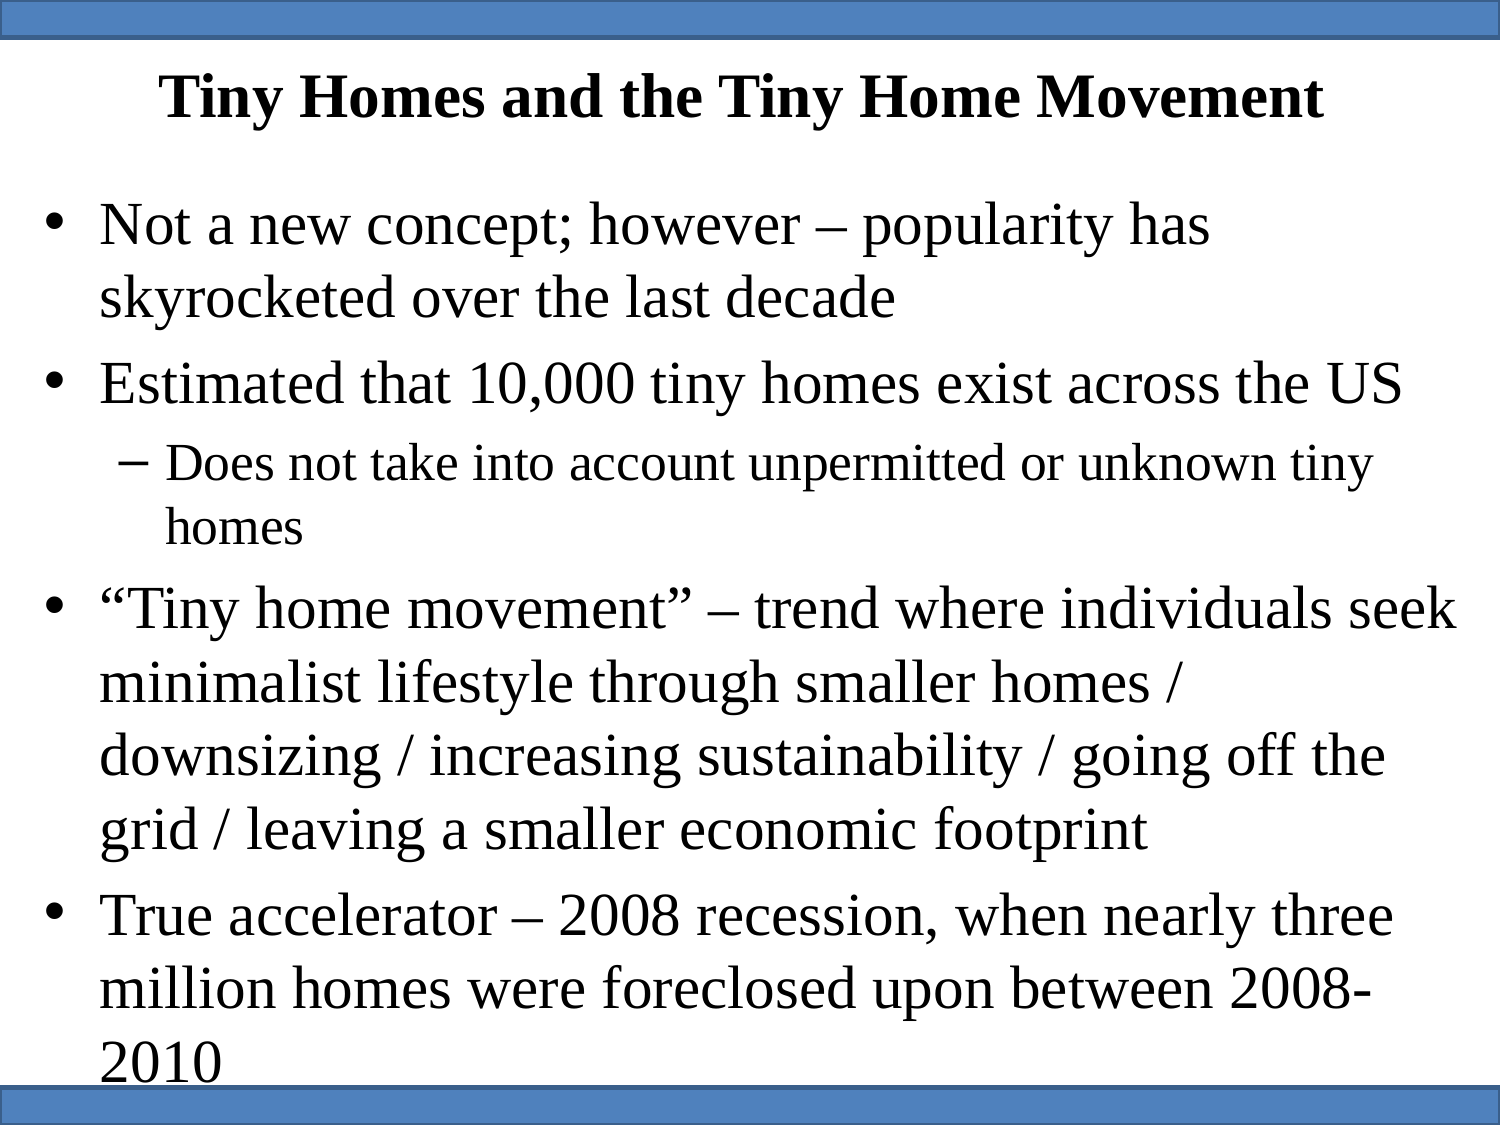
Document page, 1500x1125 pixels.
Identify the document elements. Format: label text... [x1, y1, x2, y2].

list Not a new concept; however – popularity has skyrocketed over the last decade Estimated that 10,000 tiny homes exist across the US Does not take into account unpermitted or unknown tiny homes “Tiny home movement” – trend where individuals seek minimalist lifestyle through smaller homes / downsizing / increasing sustainability / going off the grid / leaving a smaller economic footprint True accelerator – 2008 recession, when nearly three million homes were foreclosed upon between 2008-2010 [28, 175, 1498, 1085]
title Tiny Homes and the Tiny Home Movement [37, 46, 1463, 139]
text_box [0, 0, 1500, 40]
text_box [0, 1085, 1500, 1125]
